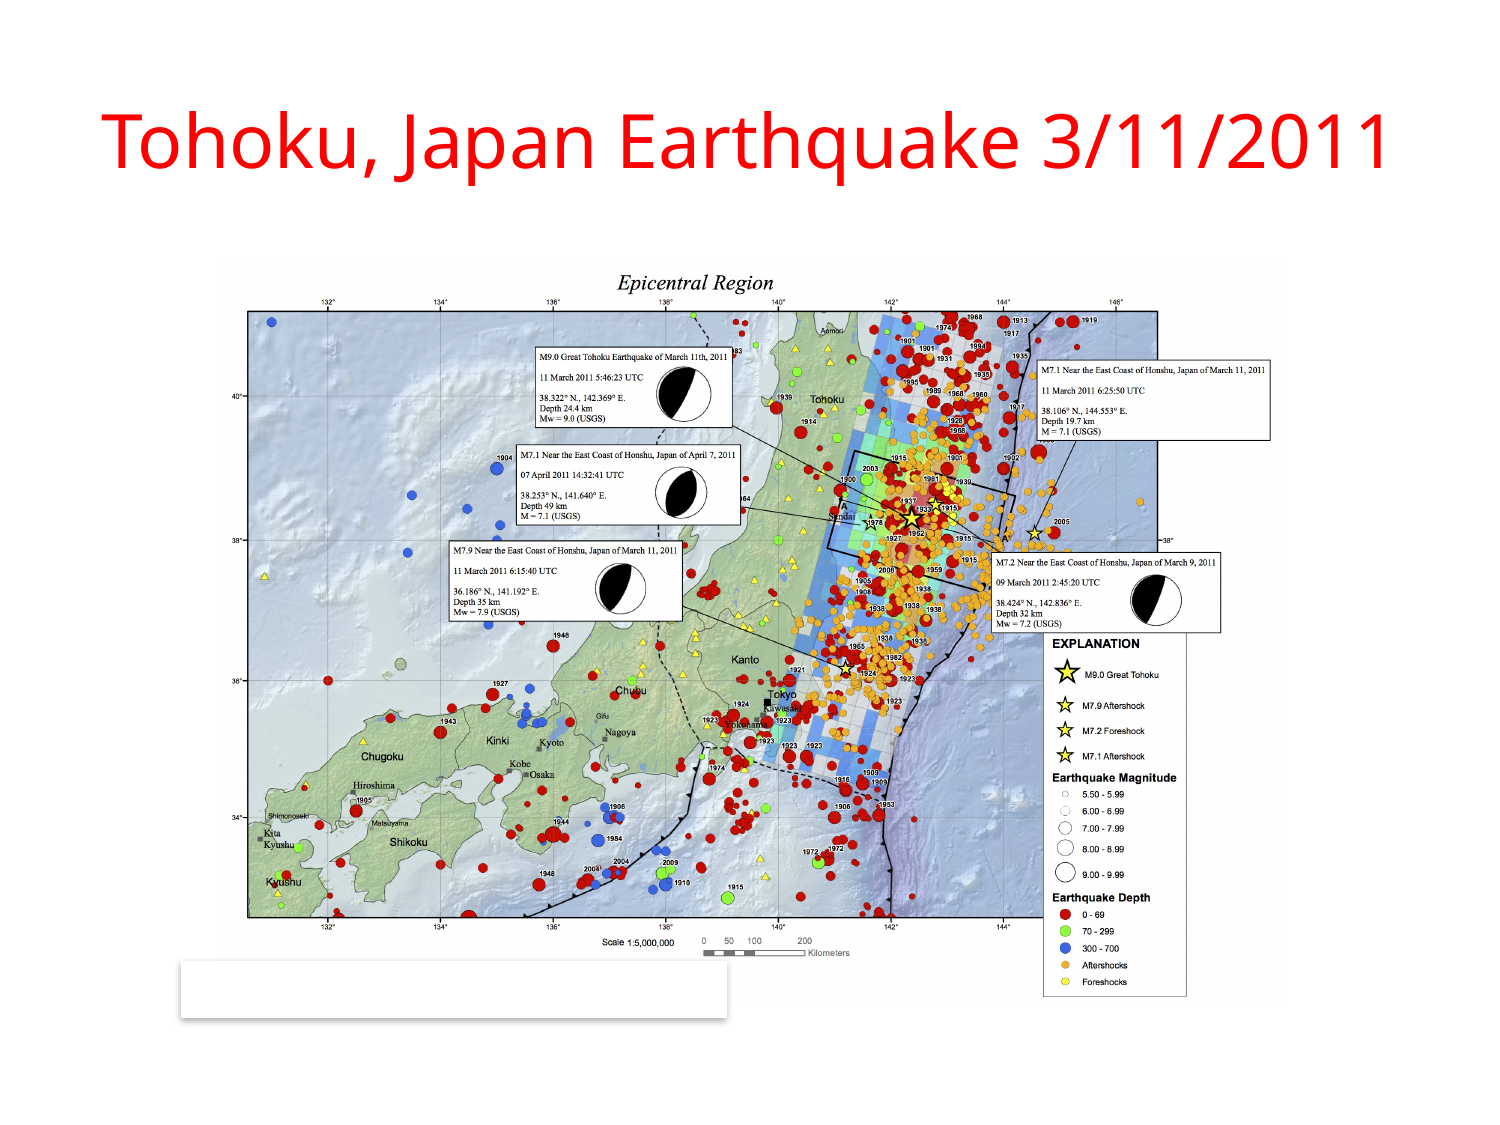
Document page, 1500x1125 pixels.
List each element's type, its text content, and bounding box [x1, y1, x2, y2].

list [74, 262, 1426, 1006]
title Tohoku, Japan Earthquake 3/11/2011 [75, 45, 1425, 233]
text_box [181, 1014, 727, 1018]
